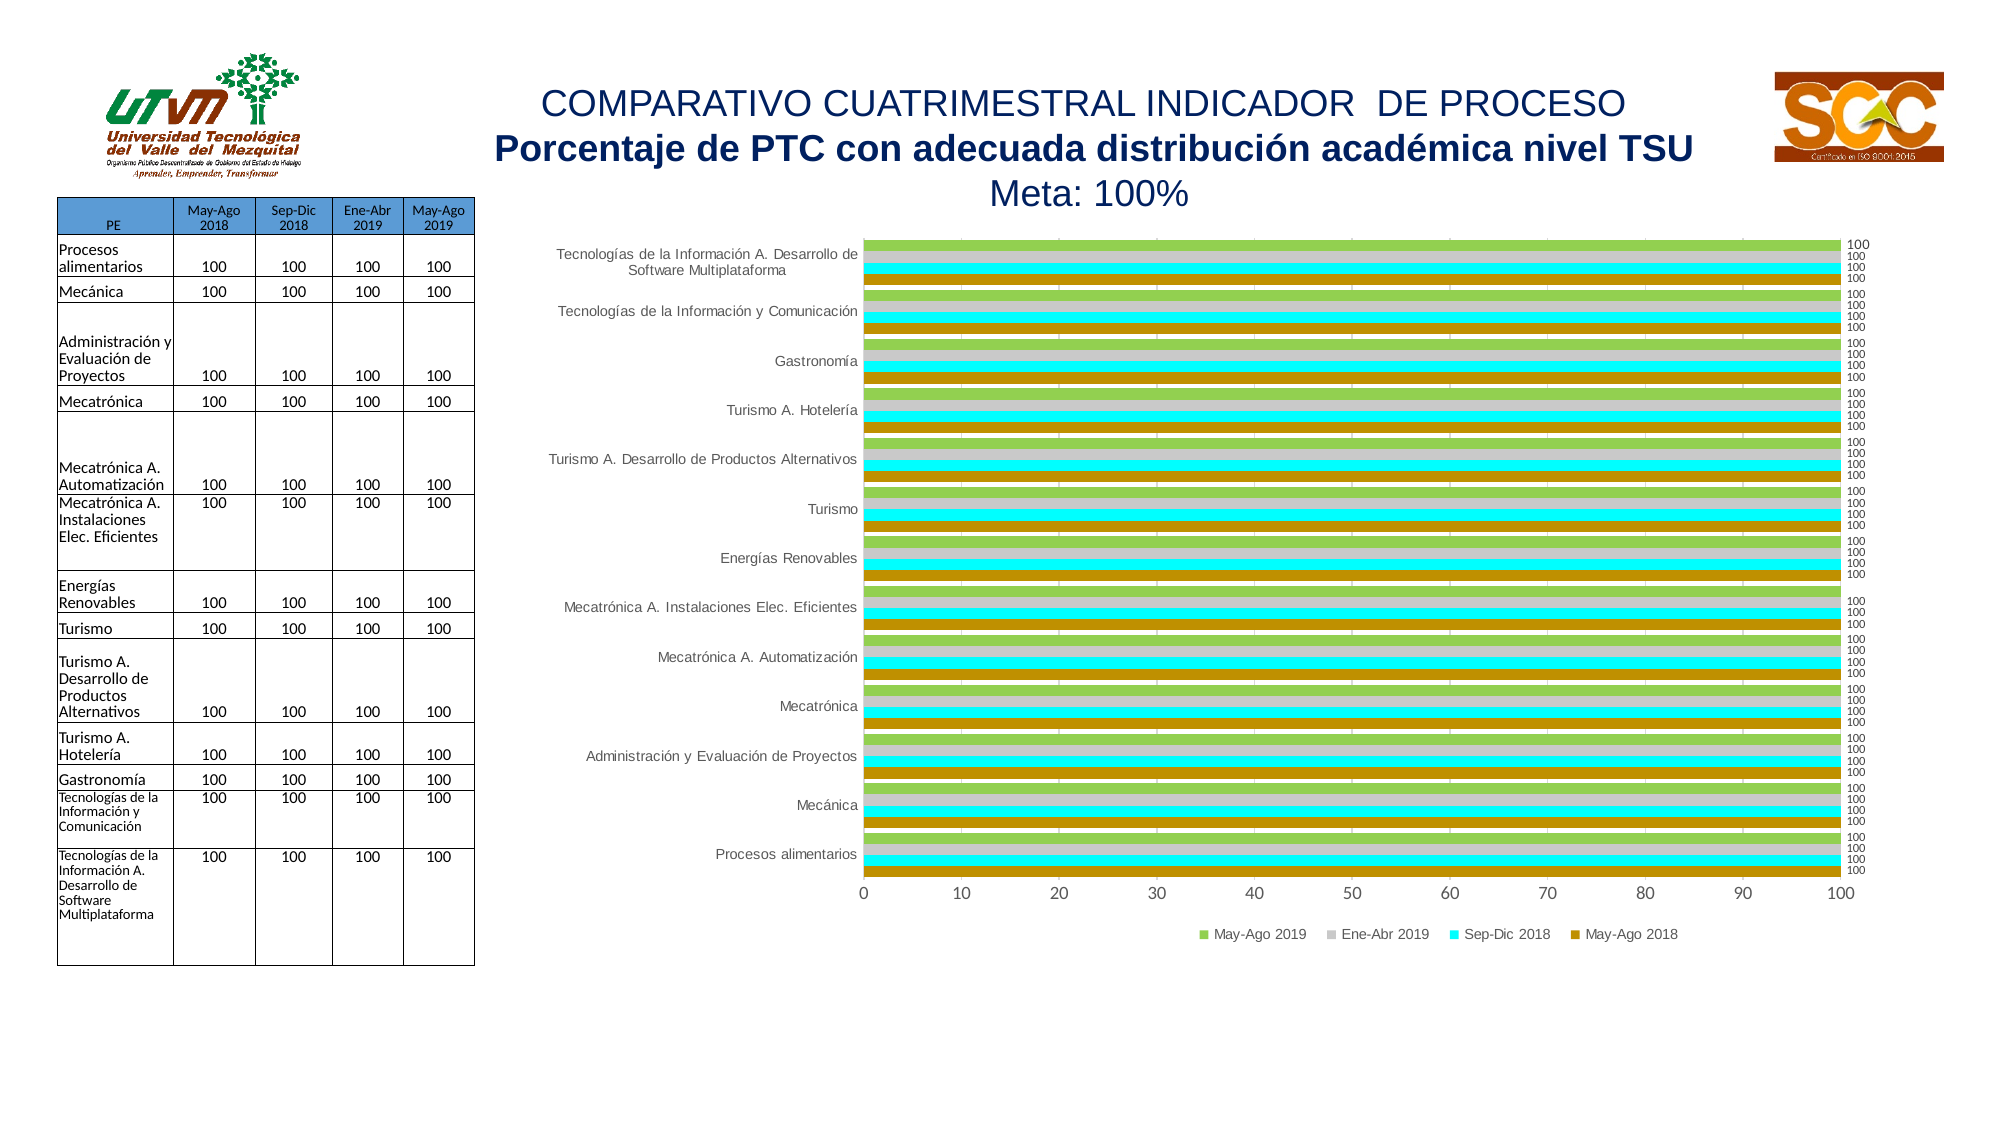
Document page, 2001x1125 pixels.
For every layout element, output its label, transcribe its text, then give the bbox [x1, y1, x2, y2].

table_cell 100 [333, 235, 403, 276]
table_cell 100 [256, 791, 332, 848]
table_header PE [58, 198, 173, 234]
table_cell 100 [333, 412, 403, 494]
table_cell 100 [256, 765, 332, 790]
table_cell Mecatrónica [58, 386, 173, 411]
table_cell 100 [174, 571, 255, 612]
table_cell Mecatrónica A. Automatización [58, 412, 173, 494]
table_cell 100 [404, 613, 474, 638]
table_cell 100 [404, 791, 474, 848]
table_cell 100 [256, 303, 332, 385]
table_cell 100 [333, 723, 403, 764]
table_cell 100 [256, 386, 332, 411]
table_cell 100 [174, 765, 255, 790]
table_cell 100 [256, 412, 332, 494]
table_header May-Ago 2018 [174, 198, 255, 234]
table_cell 100 [404, 412, 474, 494]
table_cell Mecánica [58, 277, 173, 302]
table_cell 100 [404, 639, 474, 722]
table_cell 100 [256, 495, 332, 570]
table_cell 100 [174, 235, 255, 276]
table_cell Procesos alimentarios [58, 235, 173, 276]
table_cell 100 [333, 303, 403, 385]
table_header Ene-Abr 2019 [333, 198, 403, 234]
table_cell Turismo A. Hotelería [58, 723, 173, 764]
table_cell 100 [174, 303, 255, 385]
table_cell Tecnologías de la Información y Comunicación [58, 791, 173, 848]
table_cell Gastronomía [58, 765, 173, 790]
table_cell 100 [256, 235, 332, 276]
table_cell 100 [404, 277, 474, 302]
table_header Sep-Dic 2018 [256, 198, 332, 234]
table_cell 100 [404, 386, 474, 411]
table_cell 100 [174, 613, 255, 638]
picture [1774, 71, 1944, 162]
table_cell 100 [333, 765, 403, 790]
table_cell 100 [333, 849, 403, 965]
table_cell Turismo [58, 613, 173, 638]
table_cell 100 [333, 495, 403, 570]
table_header May-Ago 2019 [404, 198, 474, 234]
table_cell 100 [333, 791, 403, 848]
table_cell 100 [404, 303, 474, 385]
table_cell 100 [256, 571, 332, 612]
table_cell 100 [404, 235, 474, 276]
table_cell 100 [256, 849, 332, 965]
table_cell 100 [174, 386, 255, 411]
table_cell 100 [404, 849, 474, 965]
chart [529, 223, 1882, 958]
table_cell 100 [256, 613, 332, 638]
table_cell 100 [333, 386, 403, 411]
table_cell Administración y Evaluación de Proyectos [58, 303, 173, 385]
table_cell 100 [333, 639, 403, 722]
table_cell 100 [174, 412, 255, 494]
table_cell Tecnologías de la Información A. Desarrollo de Software Multiplataforma [58, 849, 173, 965]
table_cell 100 [256, 639, 332, 722]
table_cell 100 [333, 277, 403, 302]
table_cell 100 [404, 495, 474, 570]
table_cell 100 [333, 571, 403, 612]
table_cell 100 [404, 723, 474, 764]
table_cell 100 [174, 723, 255, 764]
text_box COMPARATIVO CUATRIMESTRAL INDICADOR DE PROCESO Porcentaje de PTC con adecuada distribución académica nivel TSU Meta: 100% [380, 71, 1722, 222]
table_cell 100 [404, 571, 474, 612]
table_cell Turismo A. Desarrollo de Productos Alternativos [58, 639, 173, 722]
table_cell 100 [174, 849, 255, 965]
table_cell 100 [333, 613, 403, 638]
table_cell 100 [174, 639, 255, 722]
table_cell Mecatrónica A. Instalaciones Elec. Eficientes [58, 495, 173, 570]
table_cell 100 [256, 723, 332, 764]
table_cell 100 [404, 765, 474, 790]
table_cell 100 [174, 495, 255, 570]
picture [57, 35, 340, 198]
table_cell 100 [174, 277, 255, 302]
table_cell Energías Renovables [58, 571, 173, 612]
table_cell 100 [256, 277, 332, 302]
table_cell 100 [174, 791, 255, 848]
